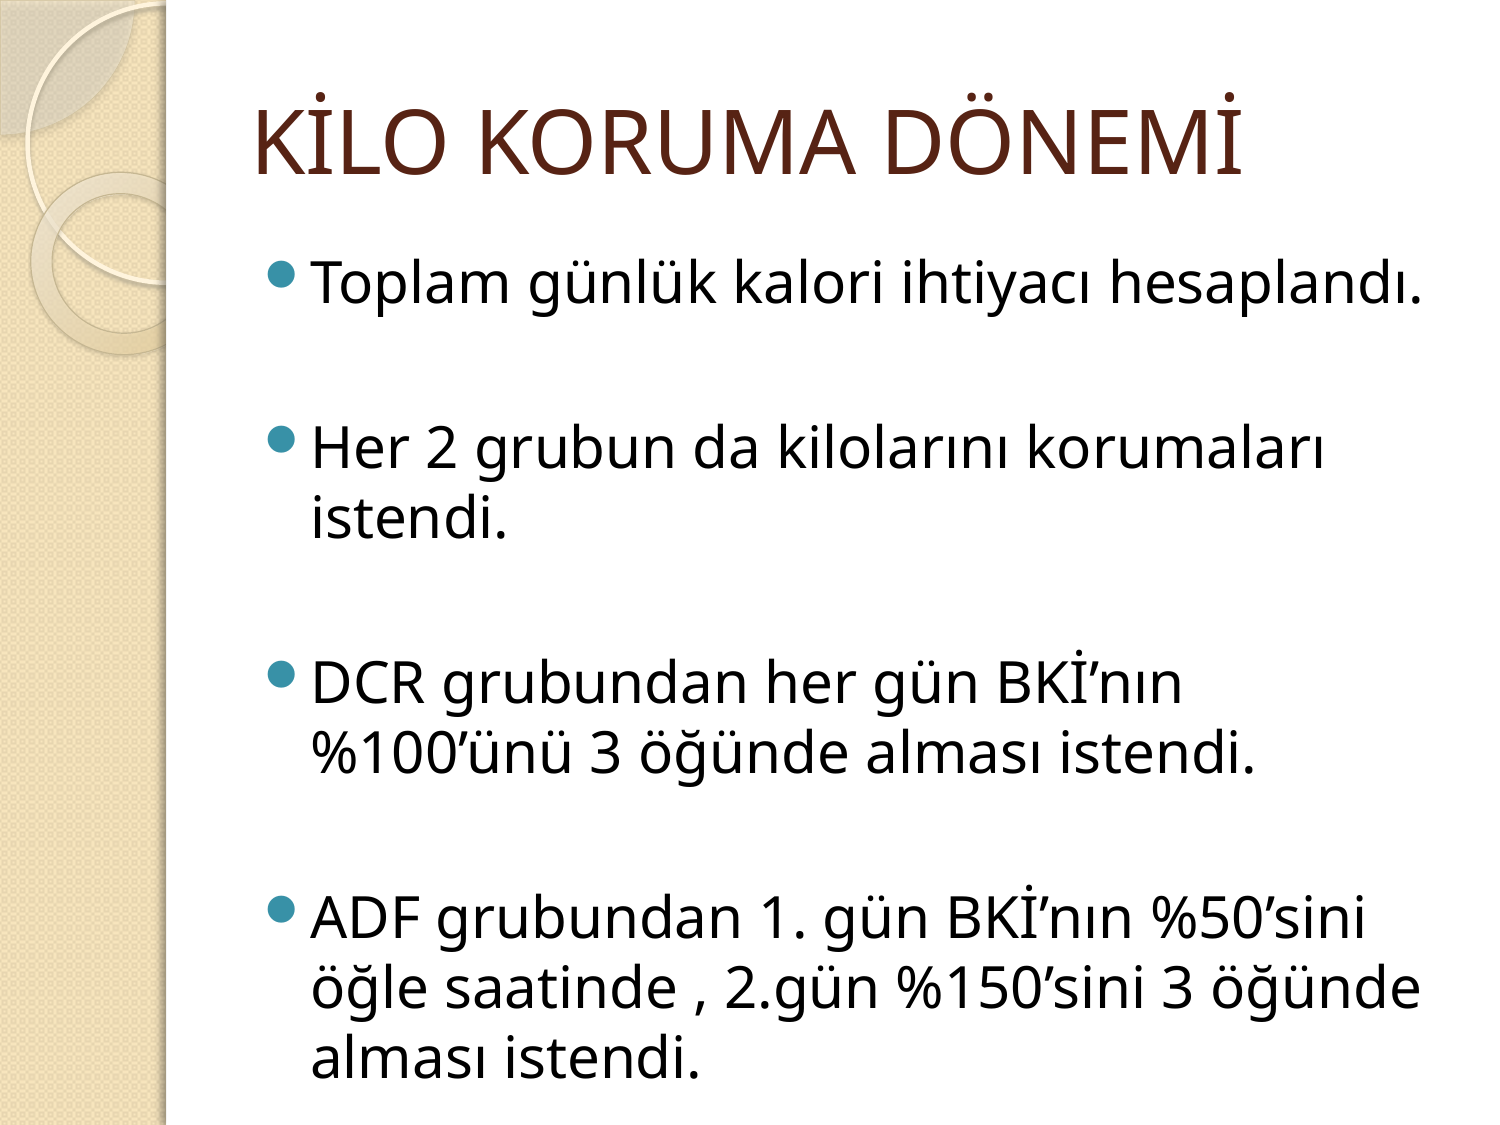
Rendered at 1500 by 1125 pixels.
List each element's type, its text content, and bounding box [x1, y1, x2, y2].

list Toplam günlük kalori ihtiyacı hesaplandı. Her 2 grubun da kilolarını korumaları istendi. DCR grubundan her gün BKİ’nın %100’ünü 3 öğünde alması istendi. ADF grubundan 1. gün BKİ’nın %50’sini öğle saatinde , 2.gün %150’sini 3 öğünde alması istendi. [235, 237, 1466, 1026]
title KİLO KORUMA DÖNEMİ [235, 45, 1466, 233]
